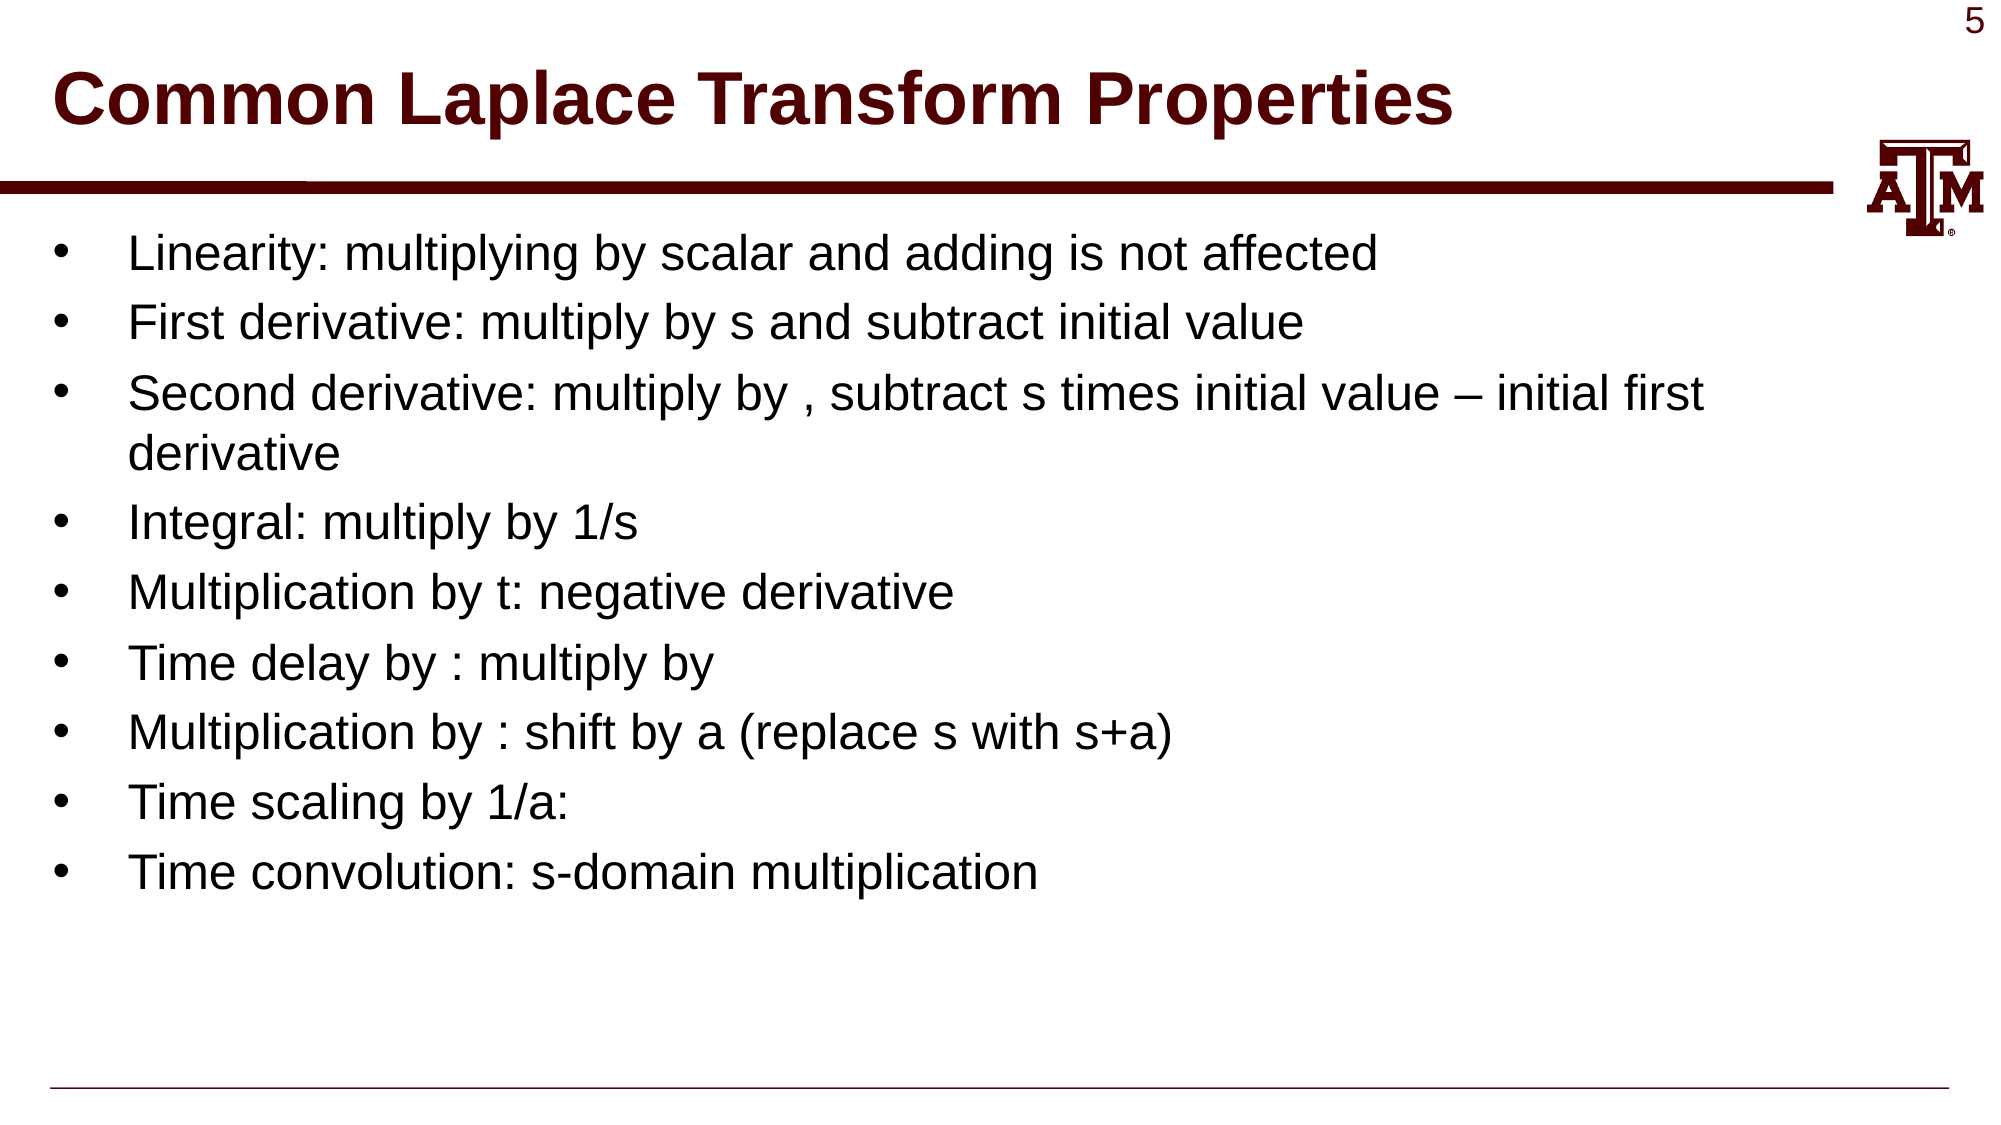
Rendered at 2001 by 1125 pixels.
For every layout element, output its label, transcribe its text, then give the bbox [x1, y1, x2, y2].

picture [1850, 112, 2000, 263]
title Common Laplace Transform Properties [37, 12, 1826, 188]
